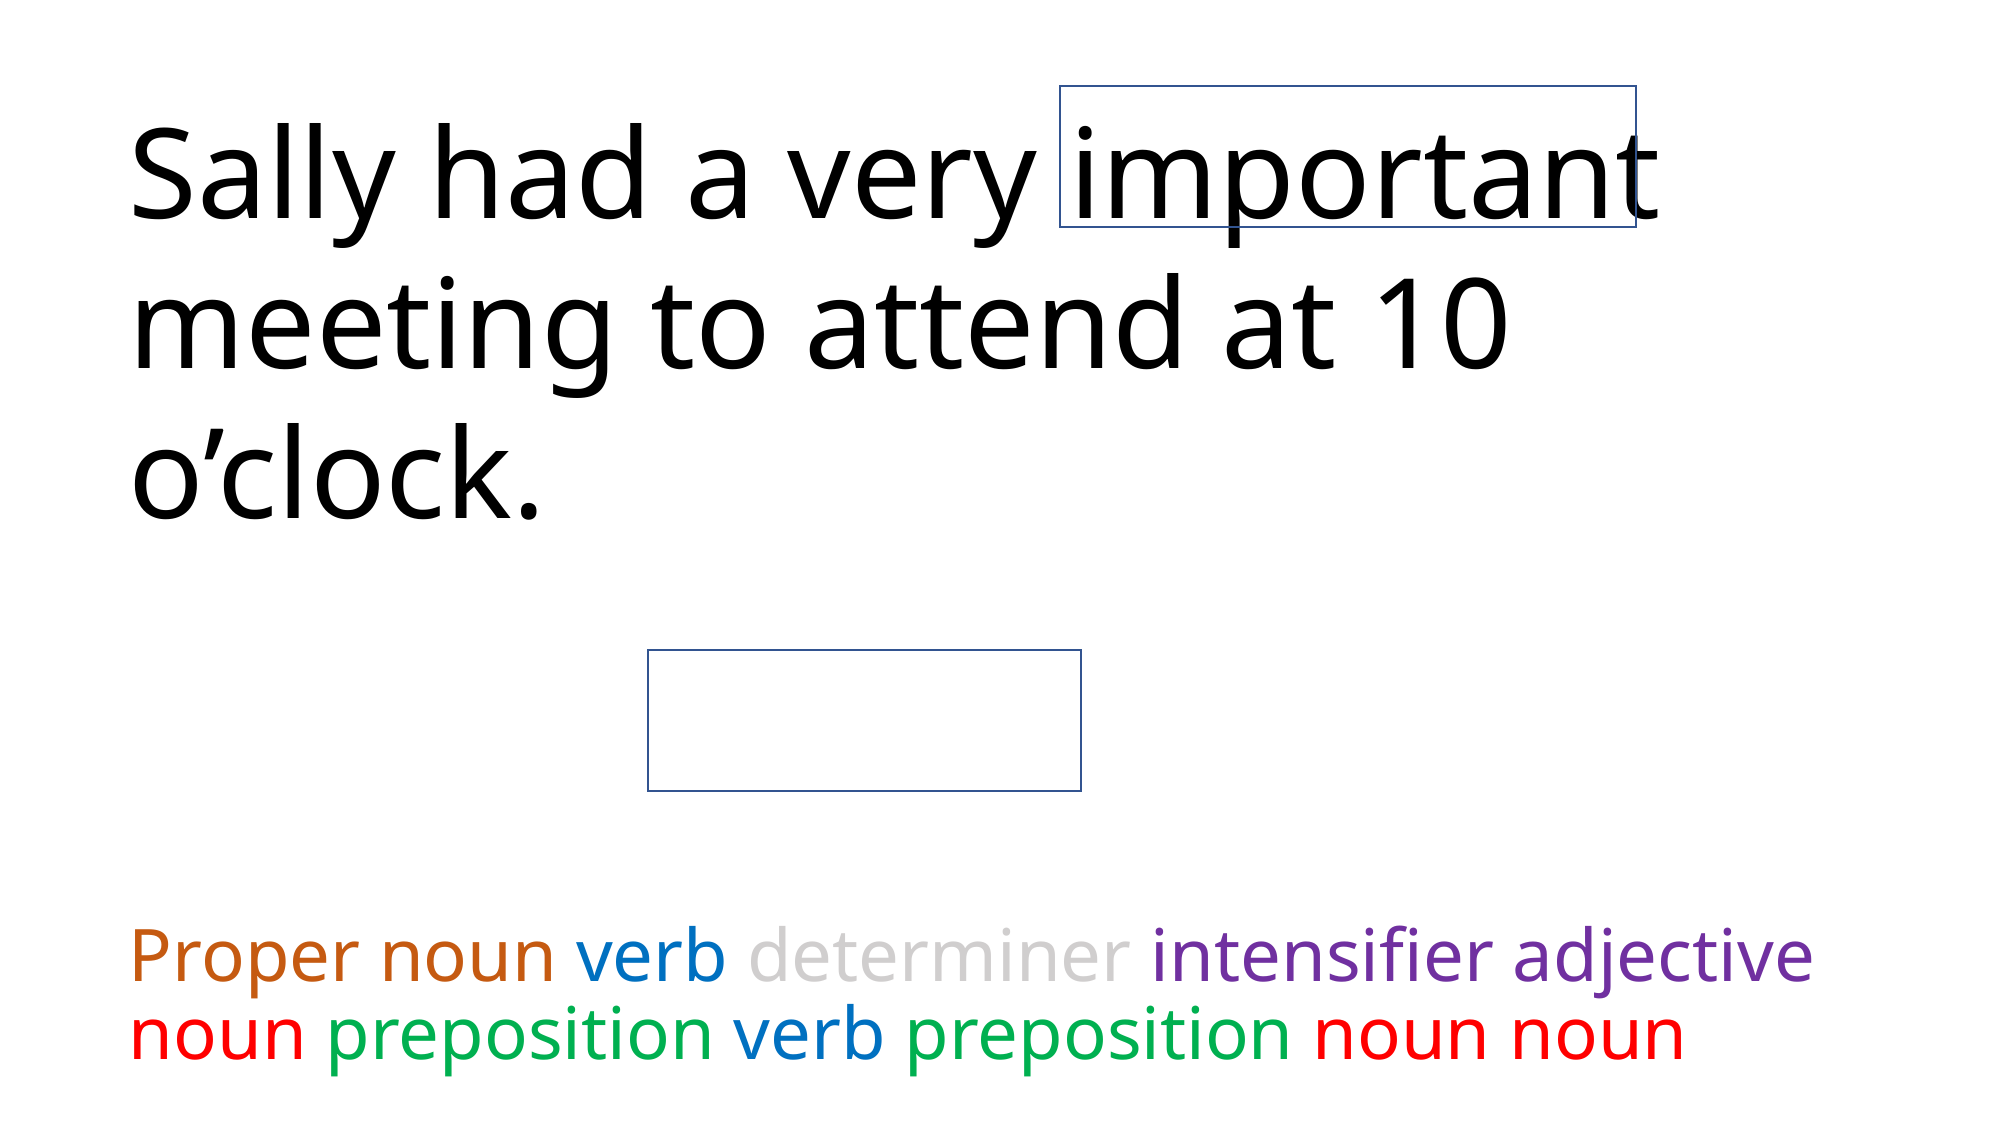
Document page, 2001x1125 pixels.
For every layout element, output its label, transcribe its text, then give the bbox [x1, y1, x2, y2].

text_box [1059, 85, 1637, 228]
title Proper noun verb determiner intensifier adjective noun preposition verb preposition noun noun [113, 675, 1839, 1125]
text_box [647, 649, 1082, 792]
text_box Sally had a very important meeting to attend at 10 o’clock. [113, 85, 1864, 551]
